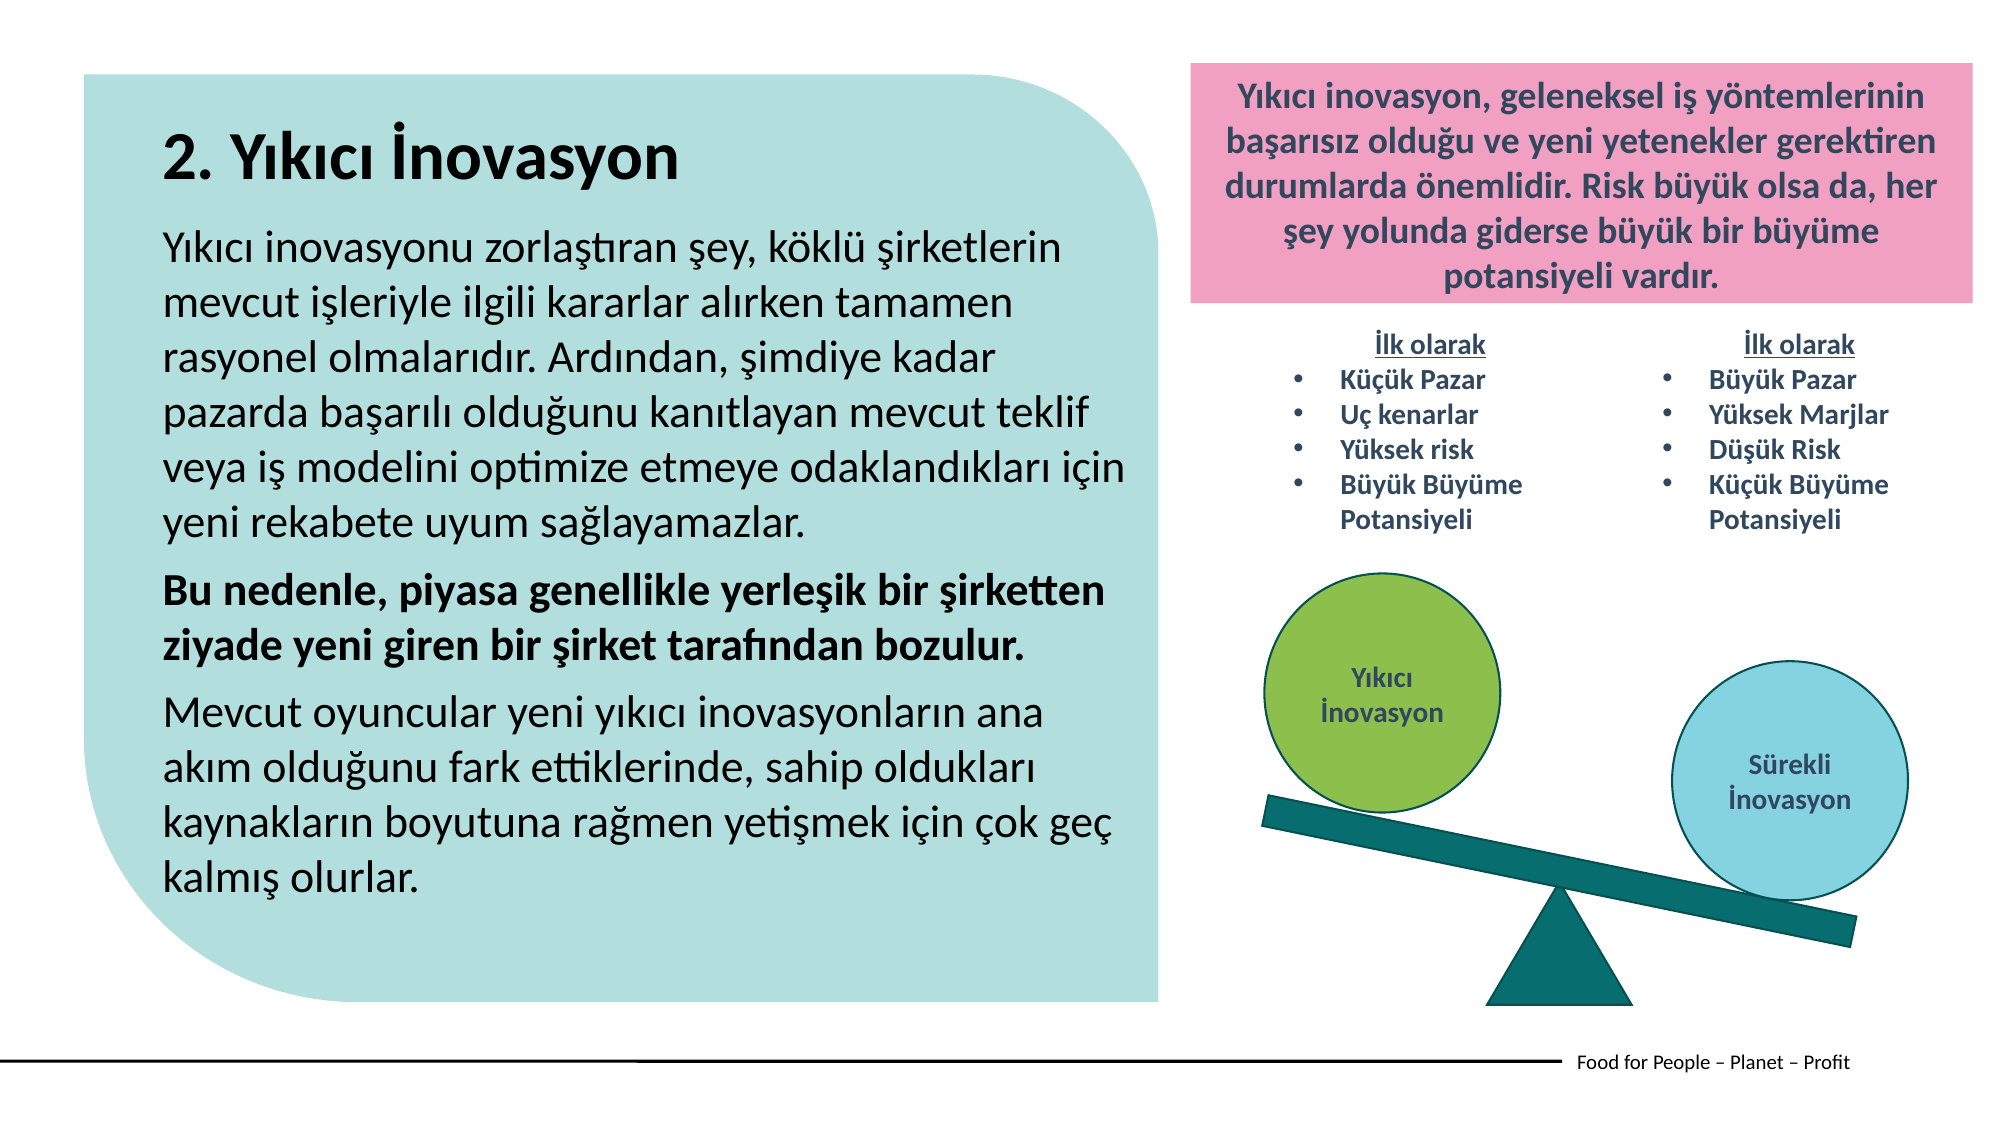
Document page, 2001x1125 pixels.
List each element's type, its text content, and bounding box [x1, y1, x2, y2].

text_box İlk olarak Büyük Pazar Yüksek Marjlar Düşük Risk Küçük Büyüme Potansiyeli [1647, 317, 1952, 543]
list Yıkıcı inovasyonu zorlaştıran şey, köklü şirketlerin mevcut işleriyle ilgili kararlar alırken tamamen rasyonel olmalarıdır. Ardından, şimdiye kadar pazarda başarılı olduğunu kanıtlayan mevcut teklif veya iş modelini optimize etmeye odaklandıkları için yeni rekabete uyum sağlayamazlar. Bu nedenle, piyasa genellikle yerleşik bir şirketten ziyade yeni giren bir şirket tarafından bozulur. Mevcut oyuncular yeni yıkıcı inovasyonların ana akım olduğunu fark ettiklerinde, sahip oldukları kaynakların boyutuna rağmen yetişmek için çok geç kalmış olurlar. [147, 209, 1159, 921]
text_box Sürekli İnovasyon [1671, 660, 1910, 902]
text_box İlk olarak Küçük Pazar Uç kenarlar Yüksek risk Büyük Büyüme Potansiyeli [1278, 317, 1583, 543]
text_box [1485, 888, 1634, 1006]
text_box Yıkıcı İnovasyon [1263, 572, 1502, 814]
text_box 2. Yıkıcı İnovasyon [147, 112, 967, 209]
text_box [1261, 794, 1858, 949]
text_box Yıkıcı inovasyon, geleneksel iş yöntemlerinin başarısız olduğu ve yeni yetenekler gerektiren durumlarda önemlidir. Risk büyük olsa da, her şey yolunda giderse büyük bir büyüme potansiyeli vardır. [1190, 63, 1973, 304]
